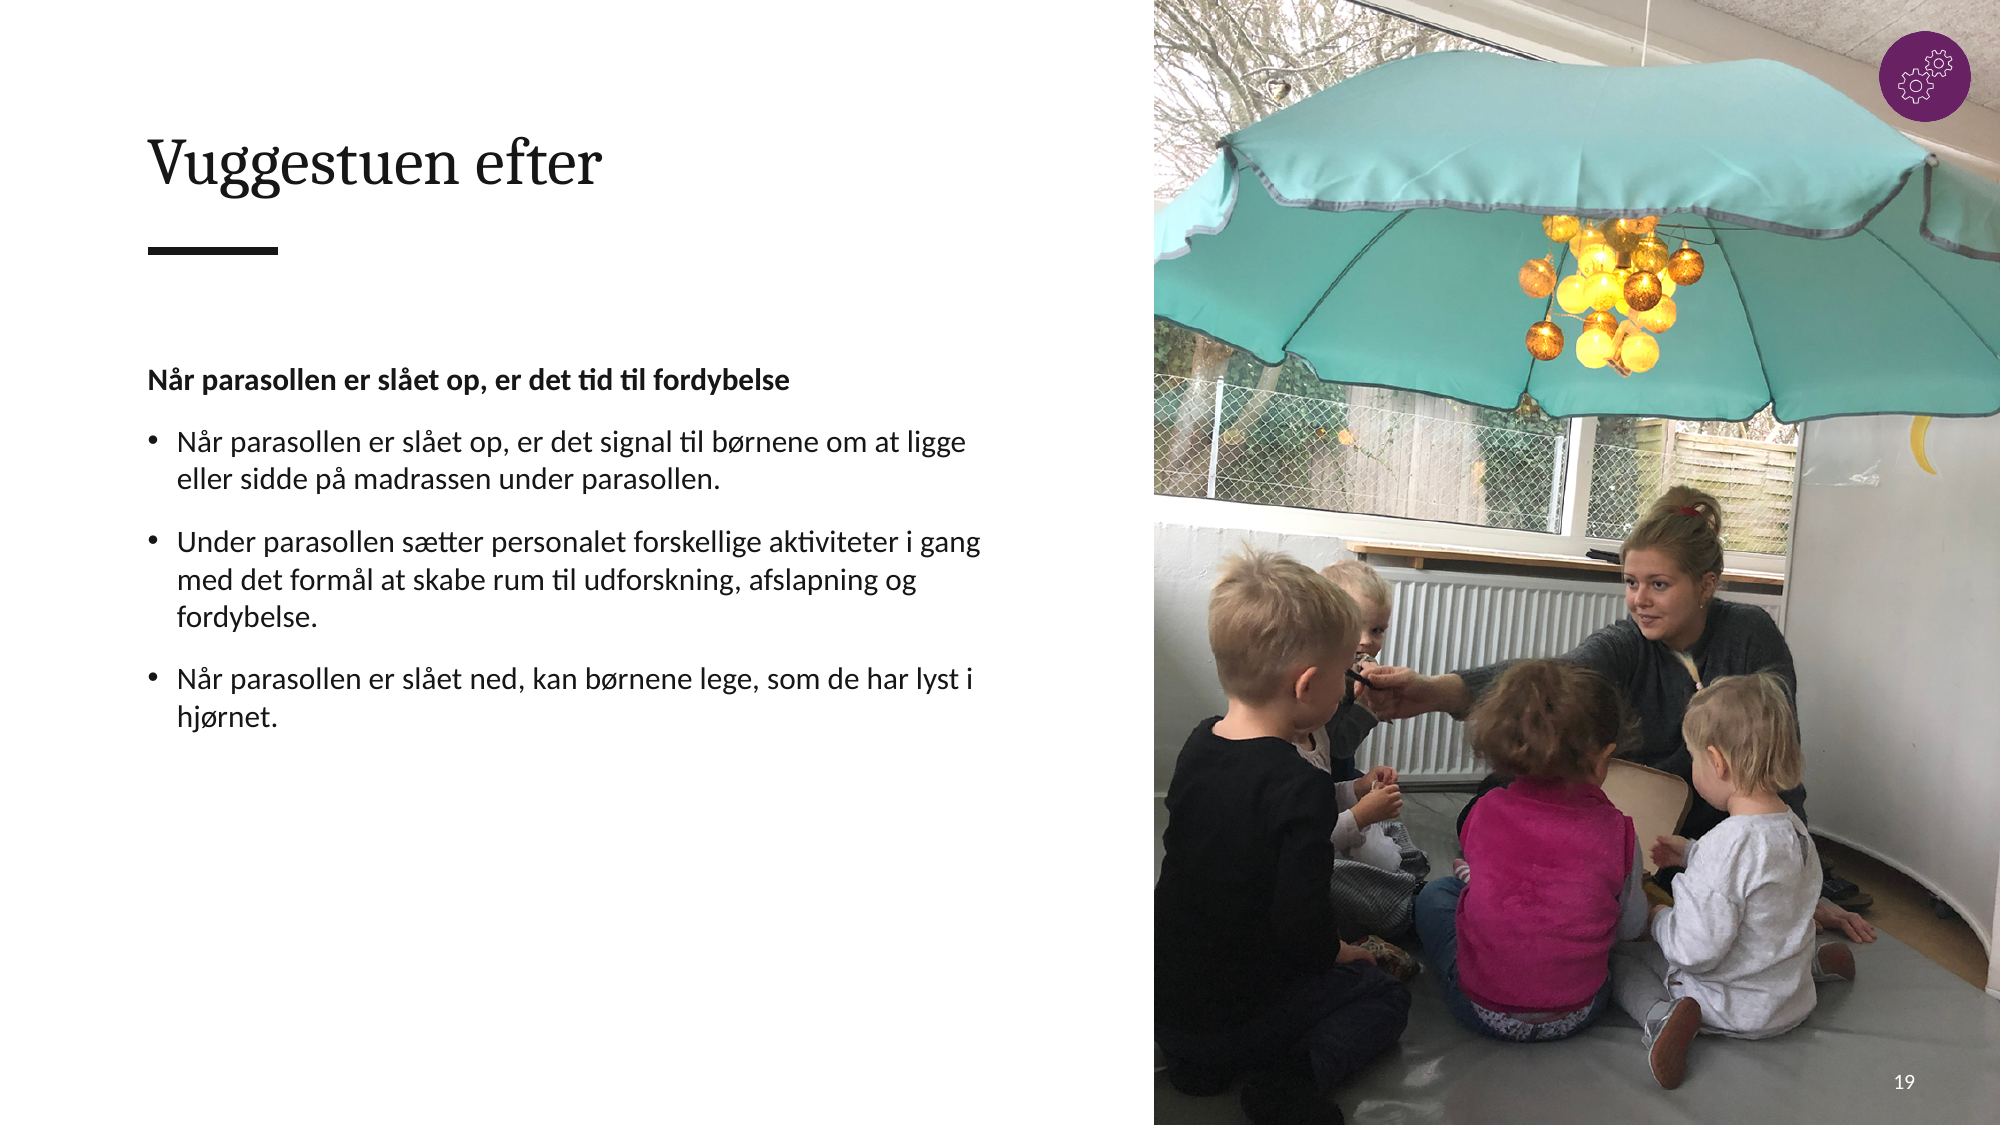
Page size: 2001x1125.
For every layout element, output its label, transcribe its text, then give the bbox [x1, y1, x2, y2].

slide_number 19 [1465, 1051, 1916, 1112]
picture [1154, 0, 2000, 1125]
